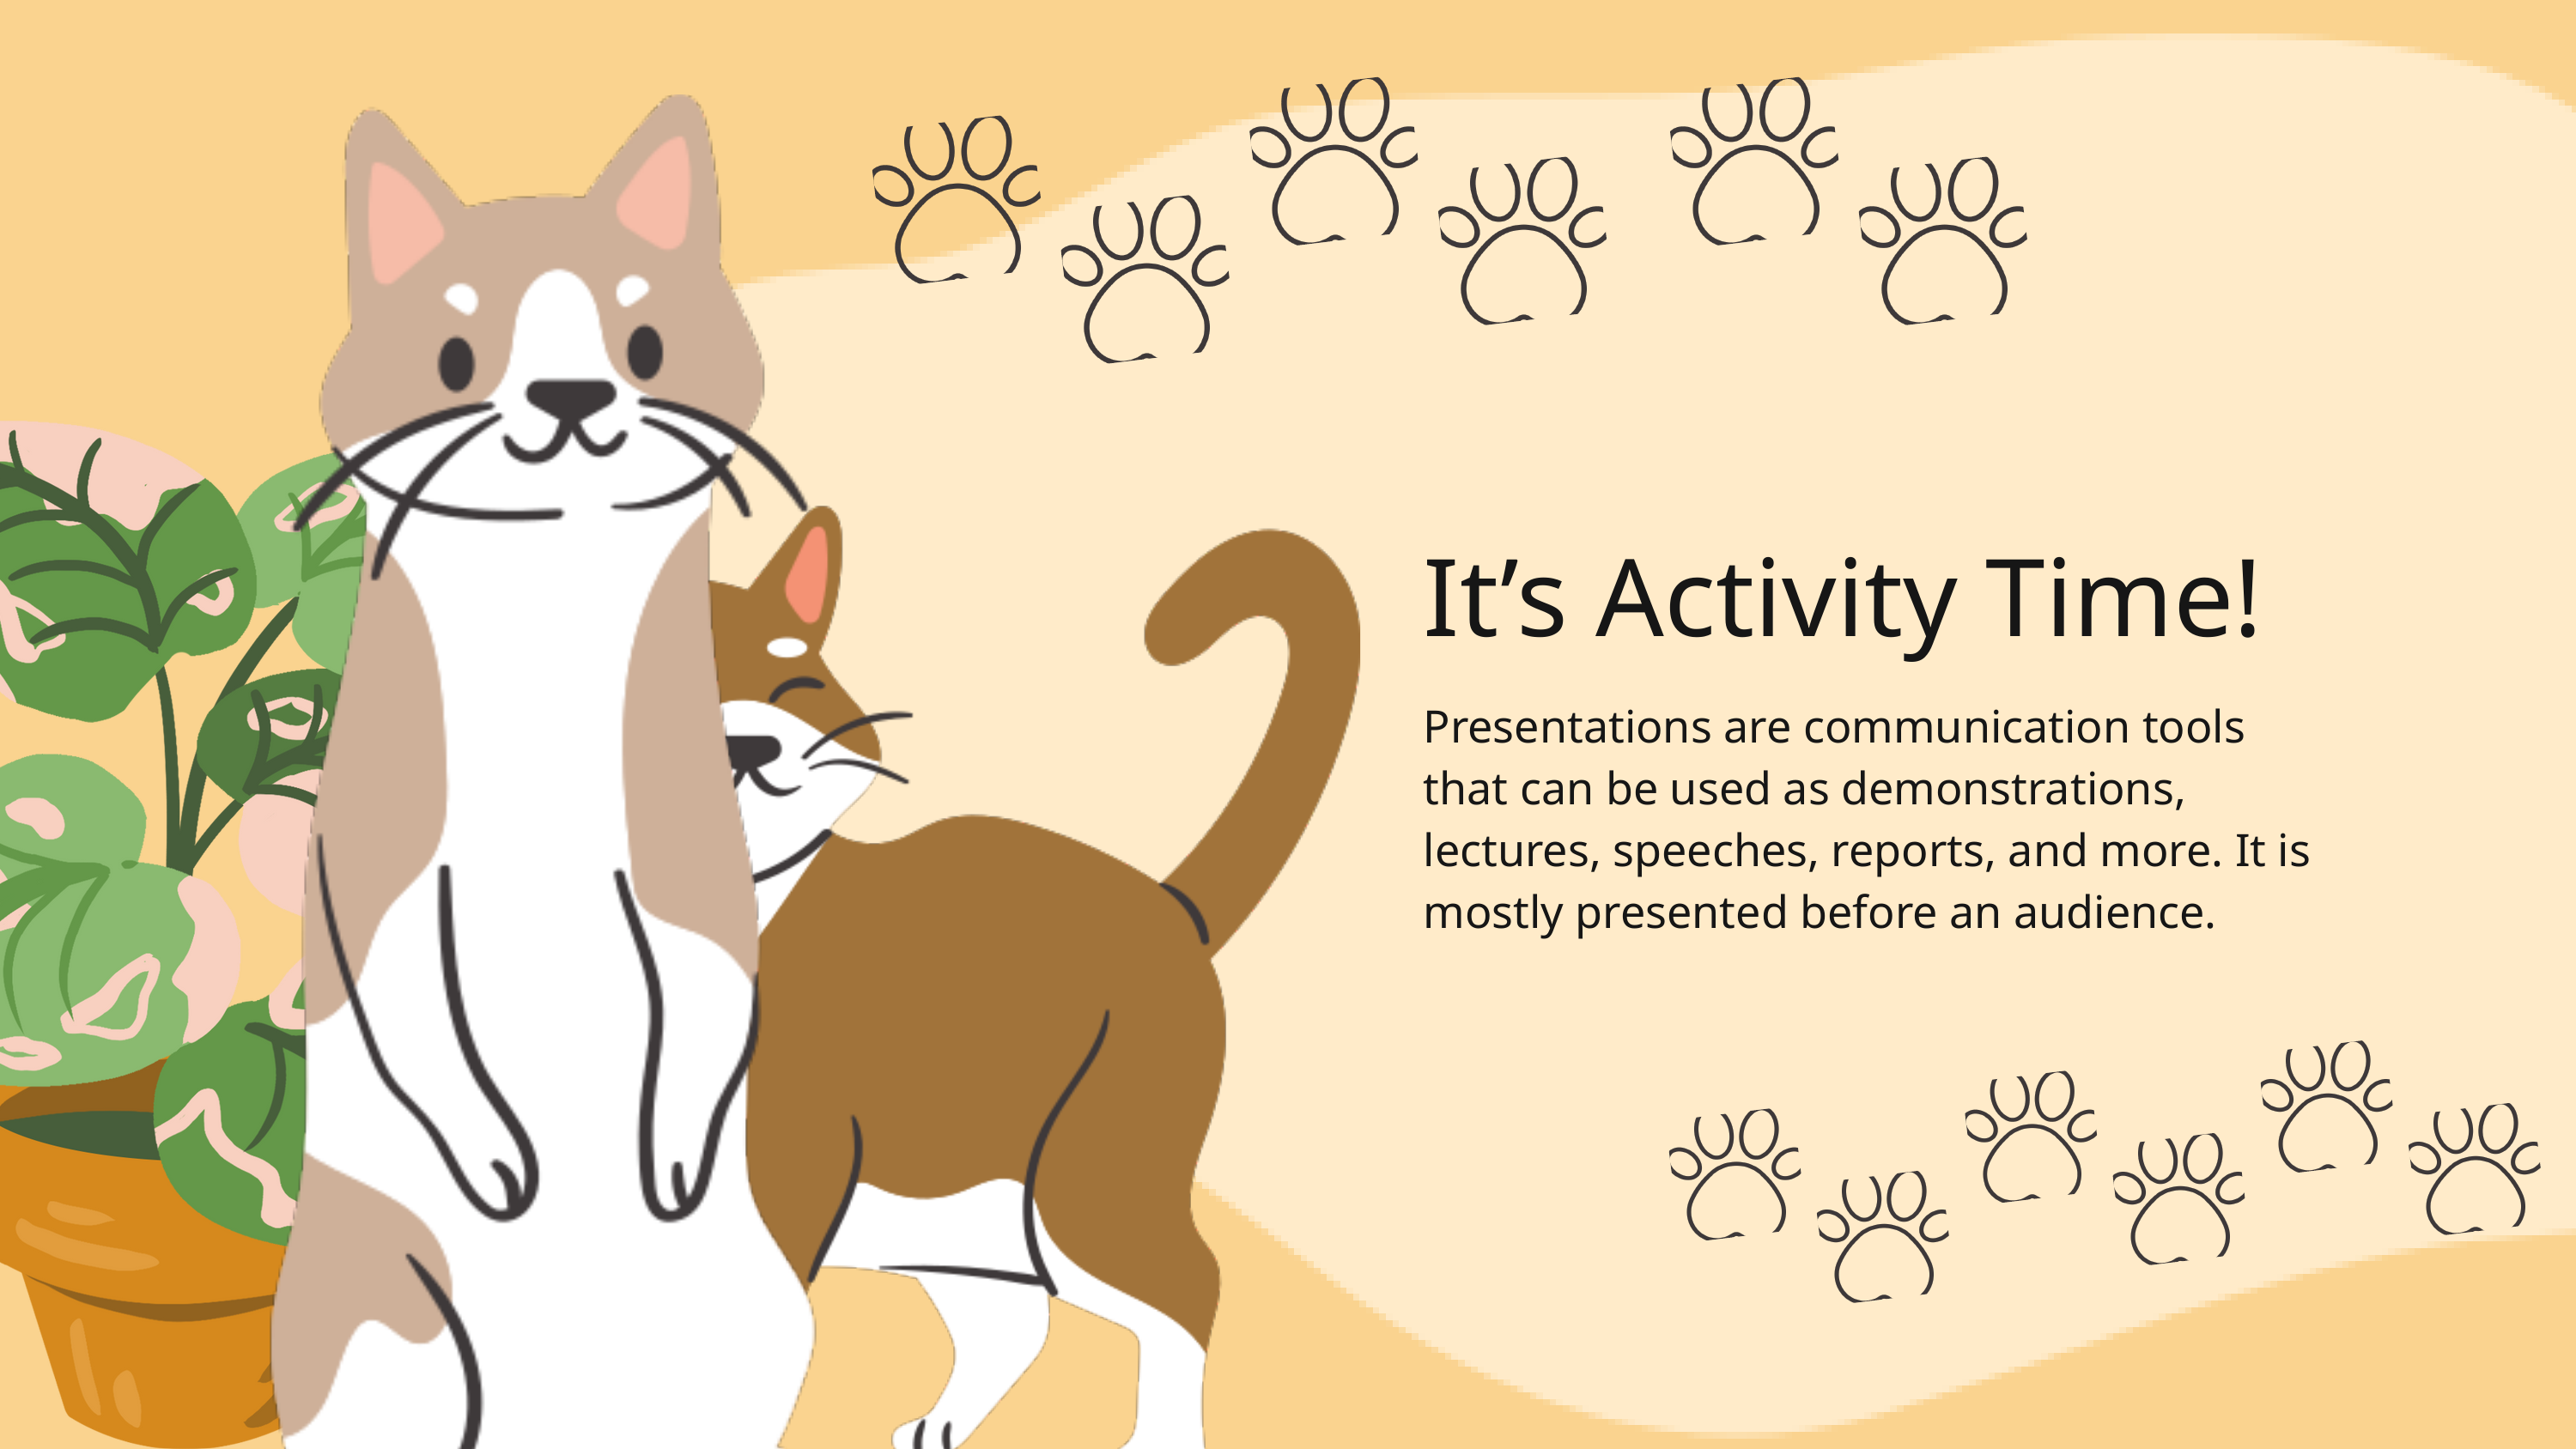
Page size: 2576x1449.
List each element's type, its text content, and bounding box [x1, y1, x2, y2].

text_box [1677, 71, 2025, 331]
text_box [1970, 1066, 2243, 1270]
picture [1665, 1119, 1674, 1196]
picture [2025, 219, 2036, 311]
picture [2243, 1181, 2252, 1254]
text_box Presentations are communication tools that can be used as demonstrations, lectures, speeches, reports, and more. It is mostly presented before an audience. [1423, 690, 2330, 937]
picture [1226, 252, 1238, 349]
picture [2538, 1148, 2548, 1224]
picture [2257, 1052, 2266, 1127]
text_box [2266, 1036, 2538, 1240]
picture [1244, 91, 1256, 186]
text_box [906, 505, 1361, 1449]
picture [1947, 1216, 1956, 1292]
text_box It’s Activity Time! [1423, 503, 2392, 658]
picture [1665, 91, 1677, 189]
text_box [1674, 1104, 1947, 1308]
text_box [878, 110, 1226, 370]
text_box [1256, 71, 1604, 331]
text_box [0, 421, 269, 1449]
text_box [269, 94, 906, 1449]
picture [1604, 217, 1615, 311]
text_box [246, 27, 2576, 1449]
picture [1961, 1082, 1970, 1154]
